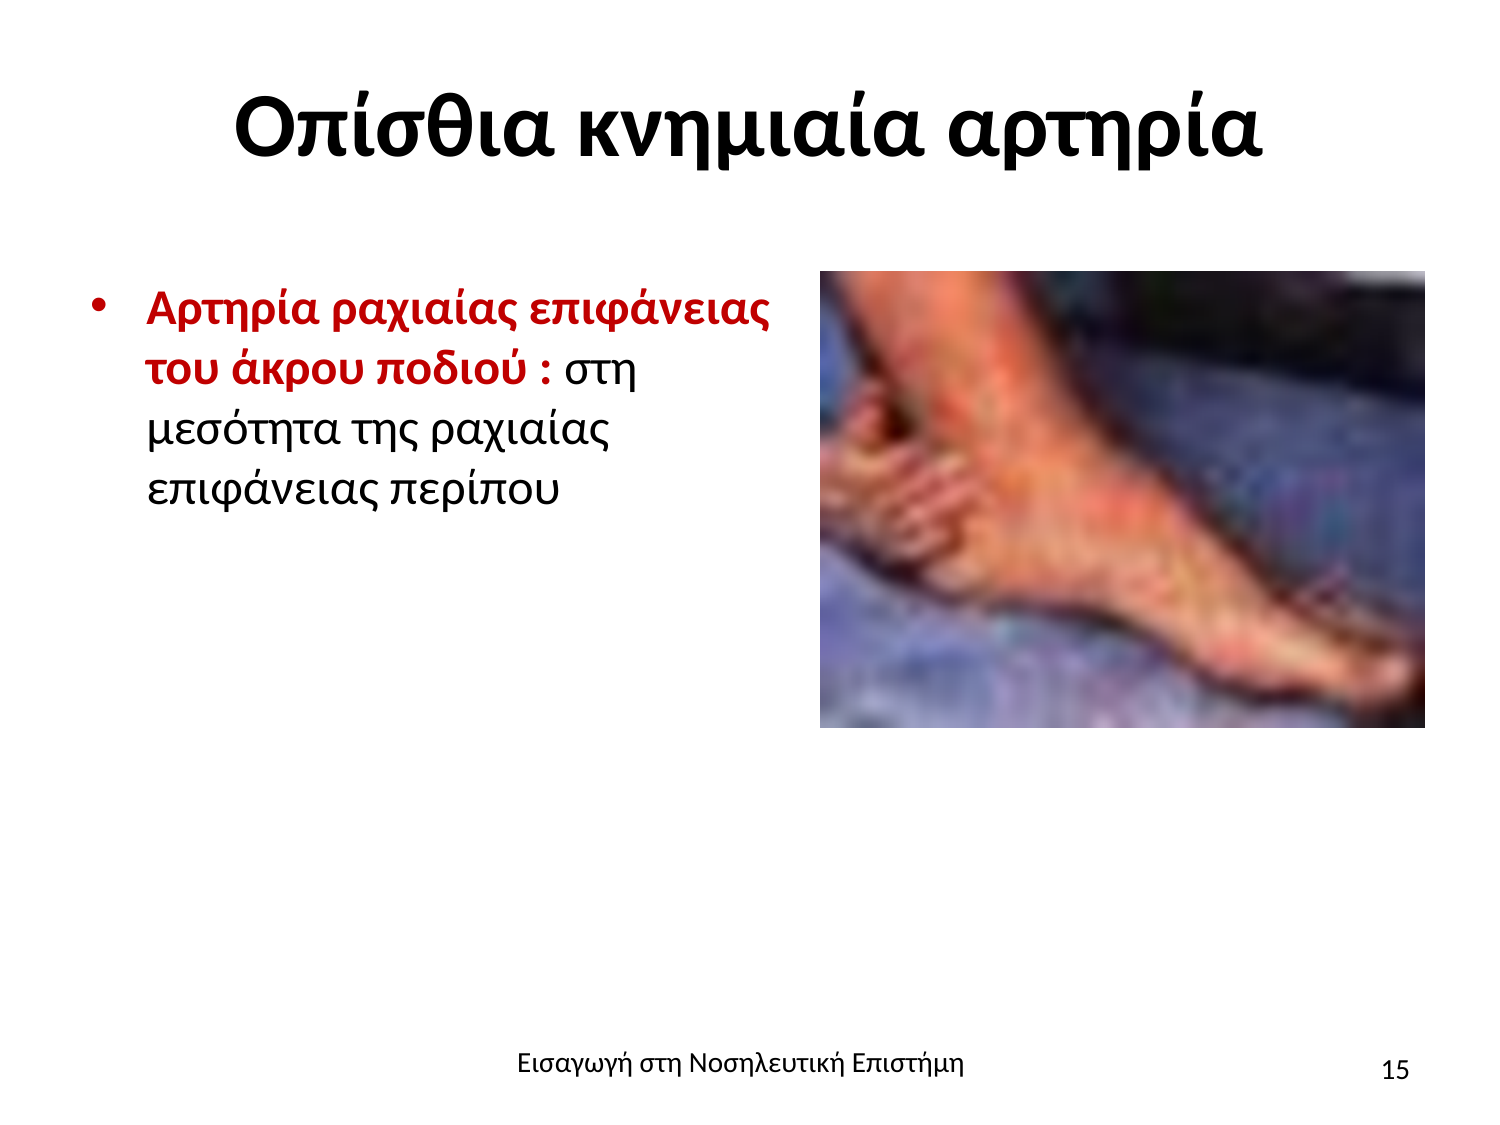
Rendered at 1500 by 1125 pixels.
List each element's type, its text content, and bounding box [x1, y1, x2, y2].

text_box Εισαγωγή στη Νοσηλευτική Επιστήμη [392, 1035, 1091, 1119]
text_box 15 [1074, 1042, 1425, 1103]
picture [820, 271, 1426, 729]
list Αρτηρία ραχιαίας επιφάνειας του άκρου ποδιού : στη μεσότητα της ραχιαίας επιφάνειας περίπου [75, 267, 798, 653]
title Οπίσθια κνημιαία αρτηρία [75, 42, 1425, 198]
